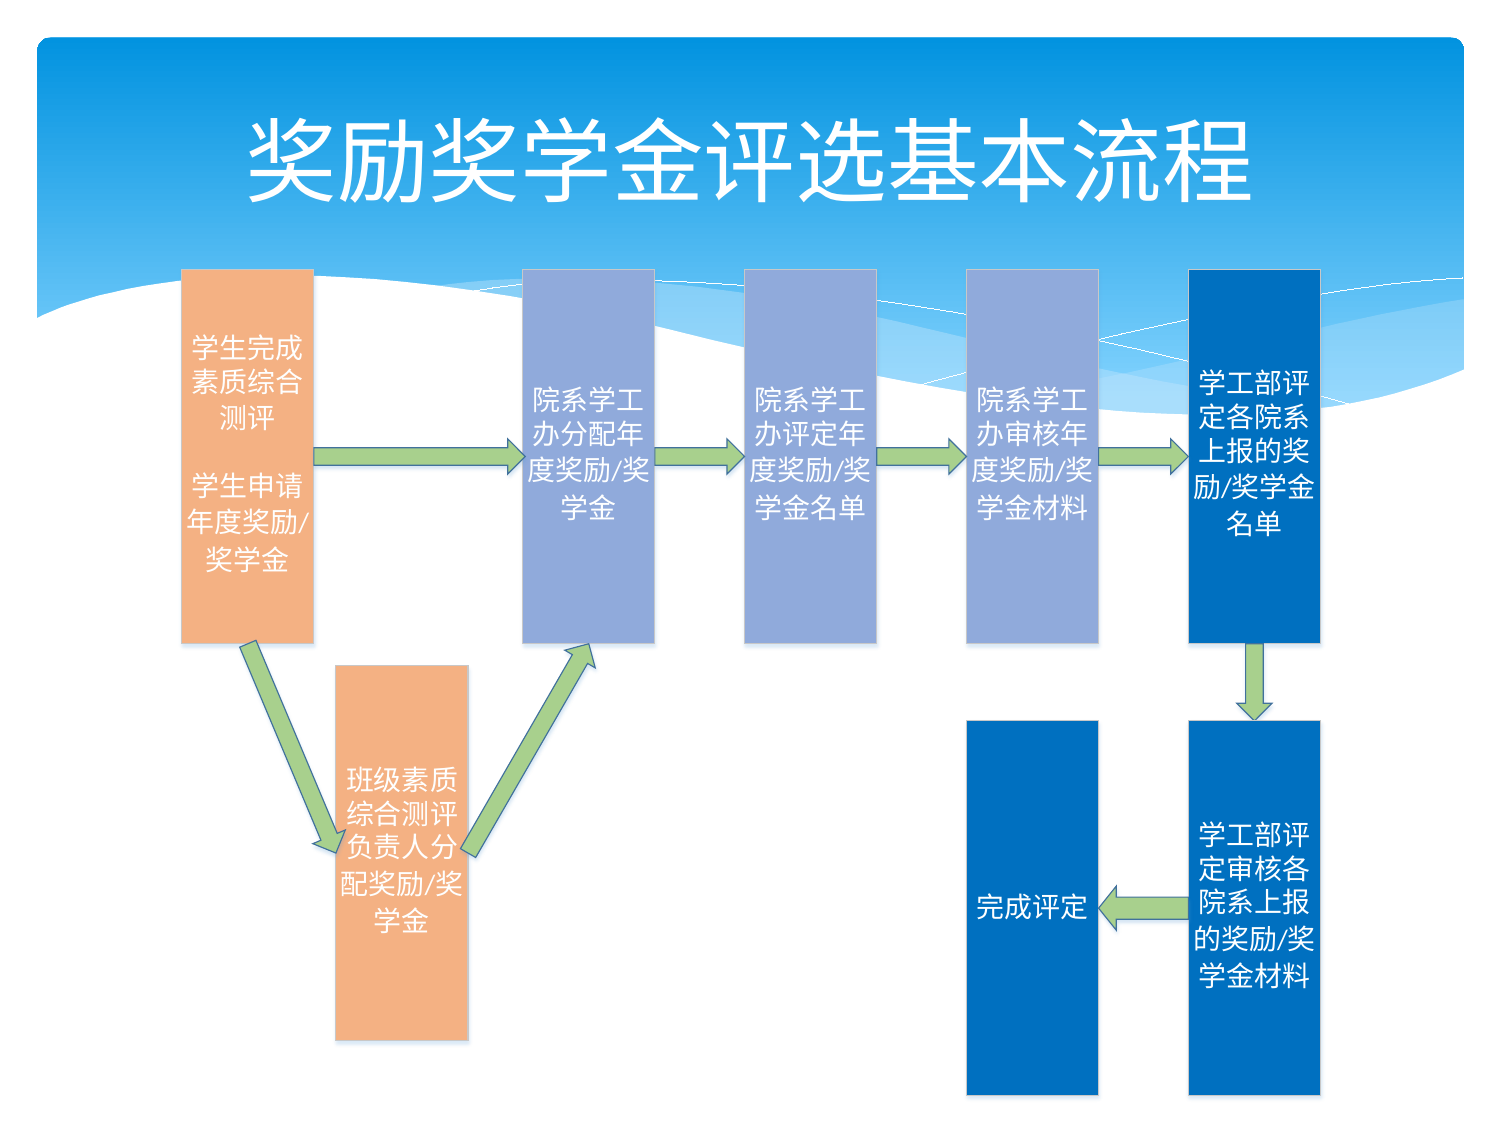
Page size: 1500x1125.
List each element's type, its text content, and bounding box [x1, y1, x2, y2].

picture [170, 264, 1330, 1104]
title 奖励奖学金评选基本流程 [75, 55, 1425, 261]
